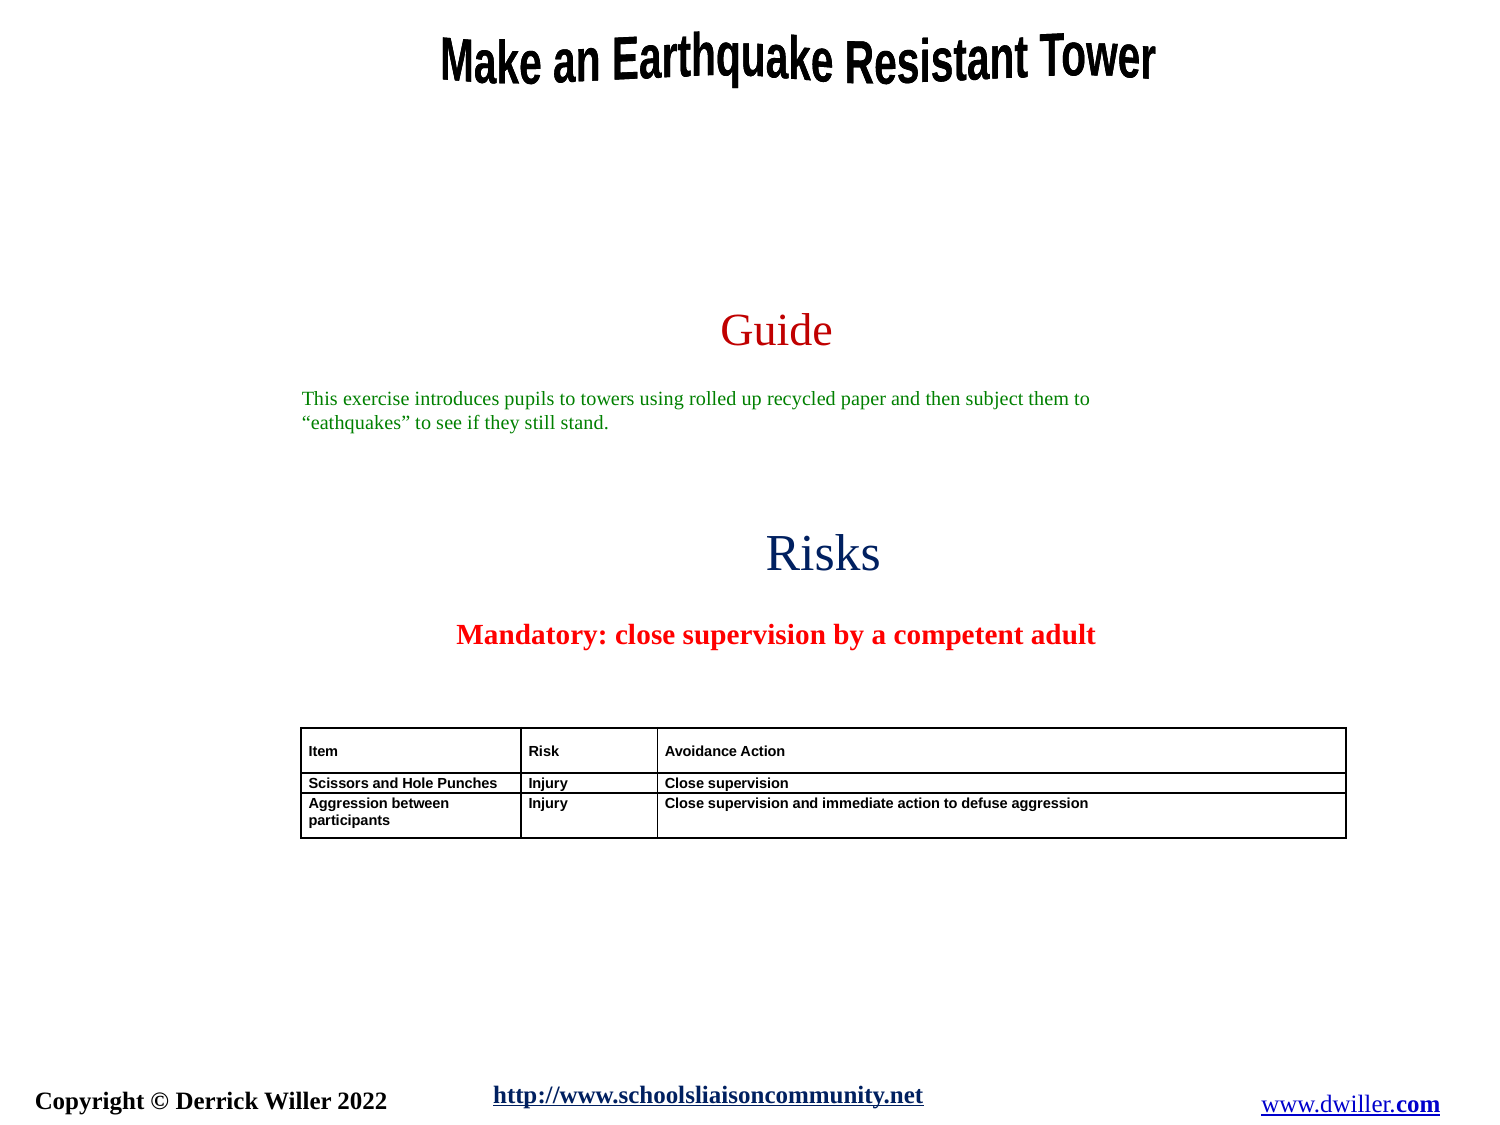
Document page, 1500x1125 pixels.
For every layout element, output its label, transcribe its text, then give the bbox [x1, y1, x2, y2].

table_cell Close supervision [658, 774, 1345, 792]
table_cell Scissors and Hole Punches [302, 774, 520, 792]
table_cell Injury [522, 774, 657, 792]
table_cell Aggression between participants [302, 794, 520, 837]
text_box This exercise introduces pupils to towers using rolled up recycled paper and then subject them to “eathquakes” to see if they still stand. [287, 377, 1213, 441]
table_header Item [302, 729, 520, 772]
text_box Mandatory: close supervision by a competent adult [441, 608, 1112, 658]
text_box Risks [750, 511, 897, 589]
table_cell Close supervision and immediate action to defuse aggression [658, 794, 1345, 837]
table_cell Injury [522, 794, 657, 837]
table_header Risk [522, 729, 657, 772]
text_box Guide [705, 292, 848, 363]
table_header Avoidance Action [658, 729, 1345, 772]
